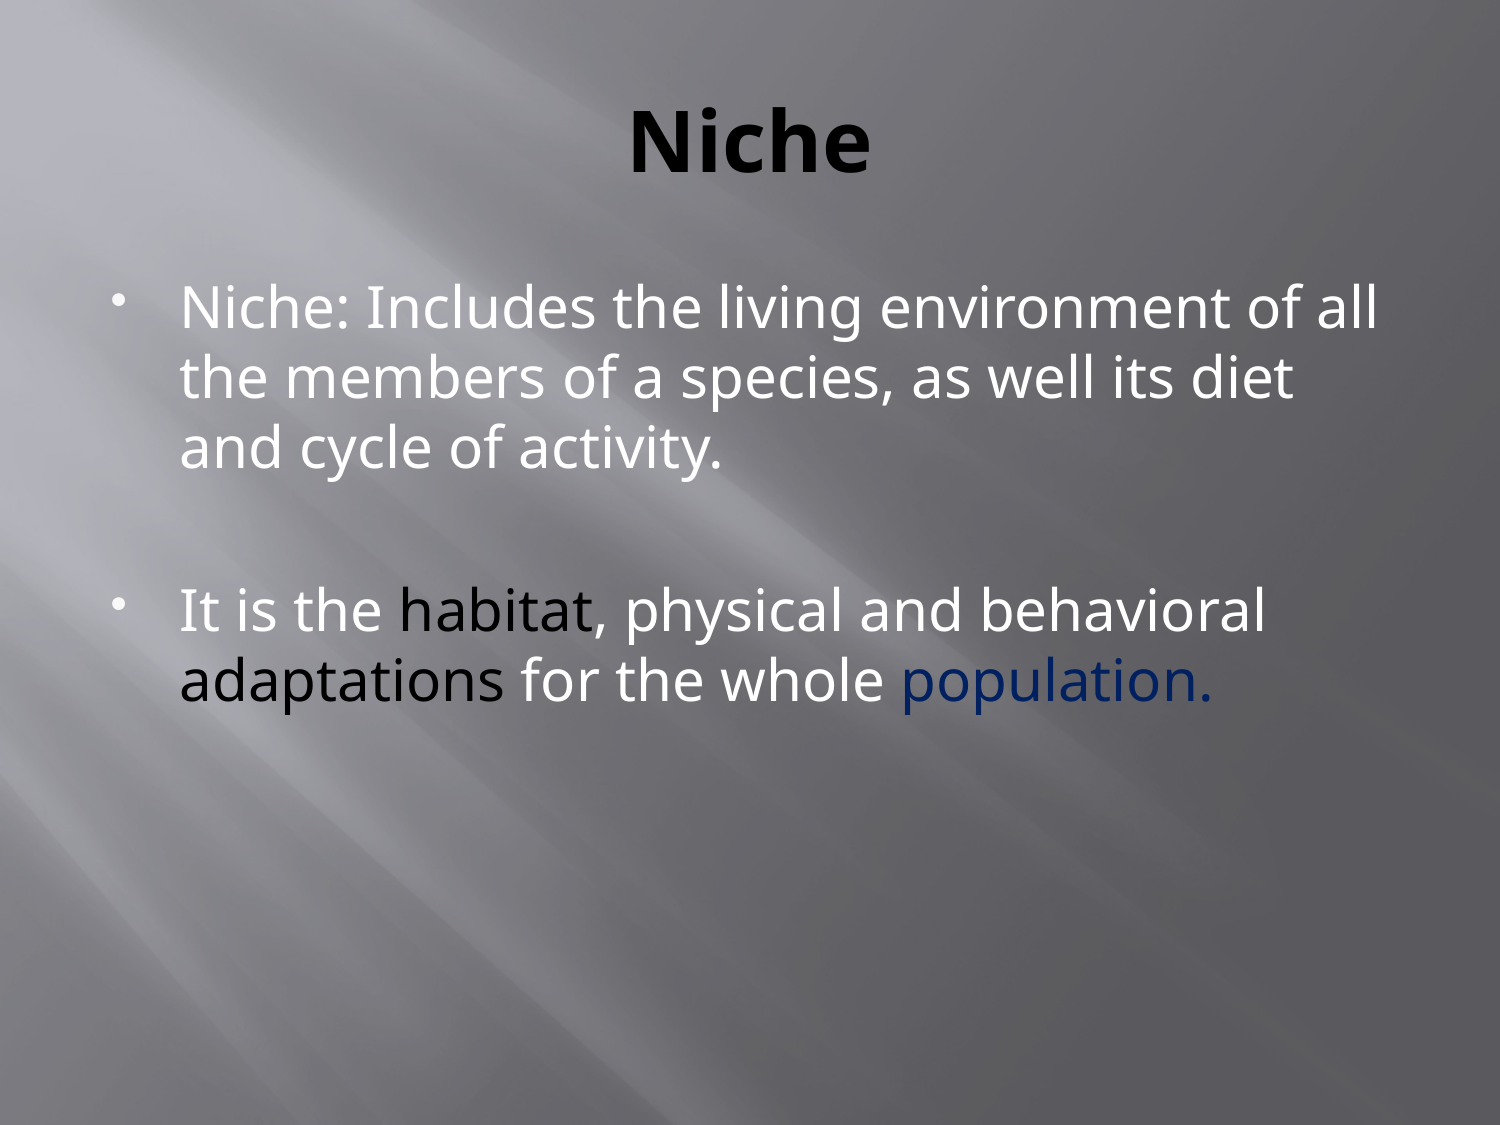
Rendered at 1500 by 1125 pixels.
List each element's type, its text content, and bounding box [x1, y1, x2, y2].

title Niche [75, 45, 1425, 233]
list Niche: Includes the living environment of all the members of a species, as well its diet and cycle of activity. It is the habitat, physical and behavioral adaptations for the whole population. [75, 262, 1425, 915]
